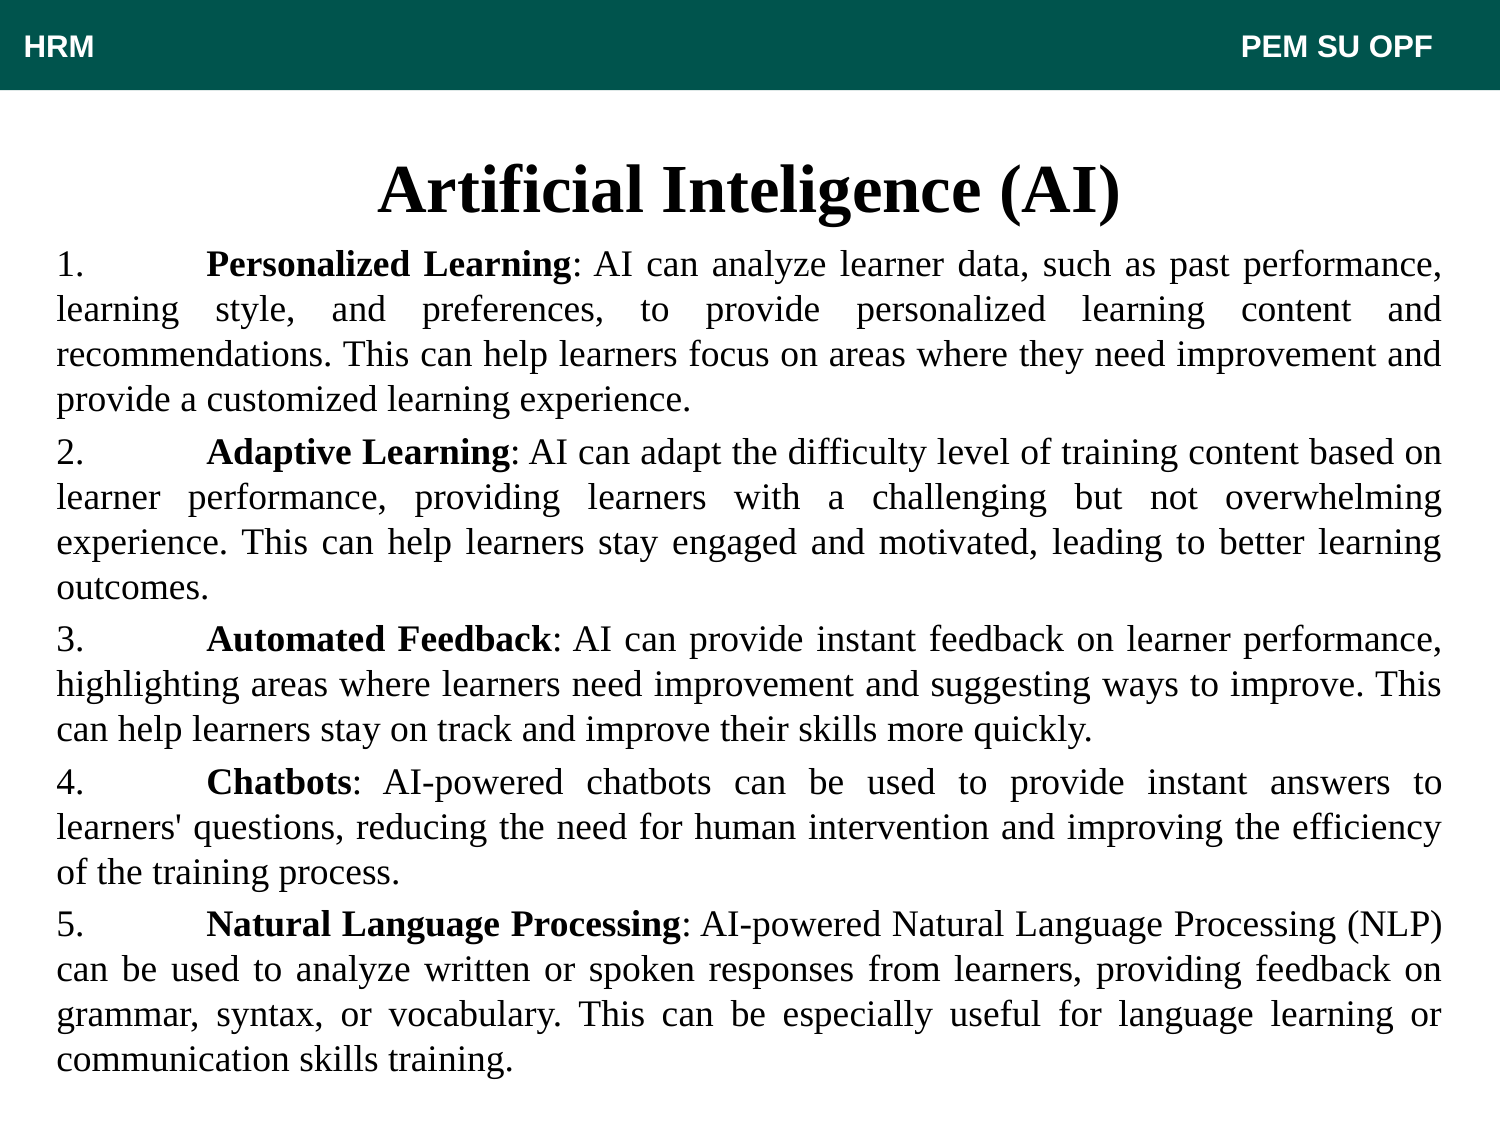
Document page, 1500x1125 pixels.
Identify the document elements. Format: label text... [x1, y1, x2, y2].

list 1. Personalized Learning: AI can analyze learner data, such as past performance, learning style, and preferences, to provide personalized learning content and recommendations. This can help learners focus on areas where they need improvement and provide a customized learning experience. 2. Adaptive Learning: AI can adapt the difficulty level of training content based on learner performance, providing learners with a challenging but not overwhelming experience. This can help learners stay engaged and motivated, leading to better learning outcomes. 3. Automated Feedback: AI can provide instant feedback on learner performance, highlighting areas where learners need improvement and suggesting ways to improve. This can help learners stay on track and improve their skills more quickly. 4. Chatbots: AI-powered chatbots can be used to provide instant answers to learners' questions, reducing the need for human intervention and improving the efficiency of the training process. 5. Natural Language Processing: AI-powered Natural Language Processing (NLP) can be used to analyze written or spoken responses from learners, providing feedback on grammar, syntax, or vocabulary. This can be especially useful for language learning or communication skills training. [41, 231, 1459, 1118]
text_box HRM PEM SU OPF [0, 0, 1500, 92]
title Artificial Inteligence (AI) [111, 113, 1388, 231]
